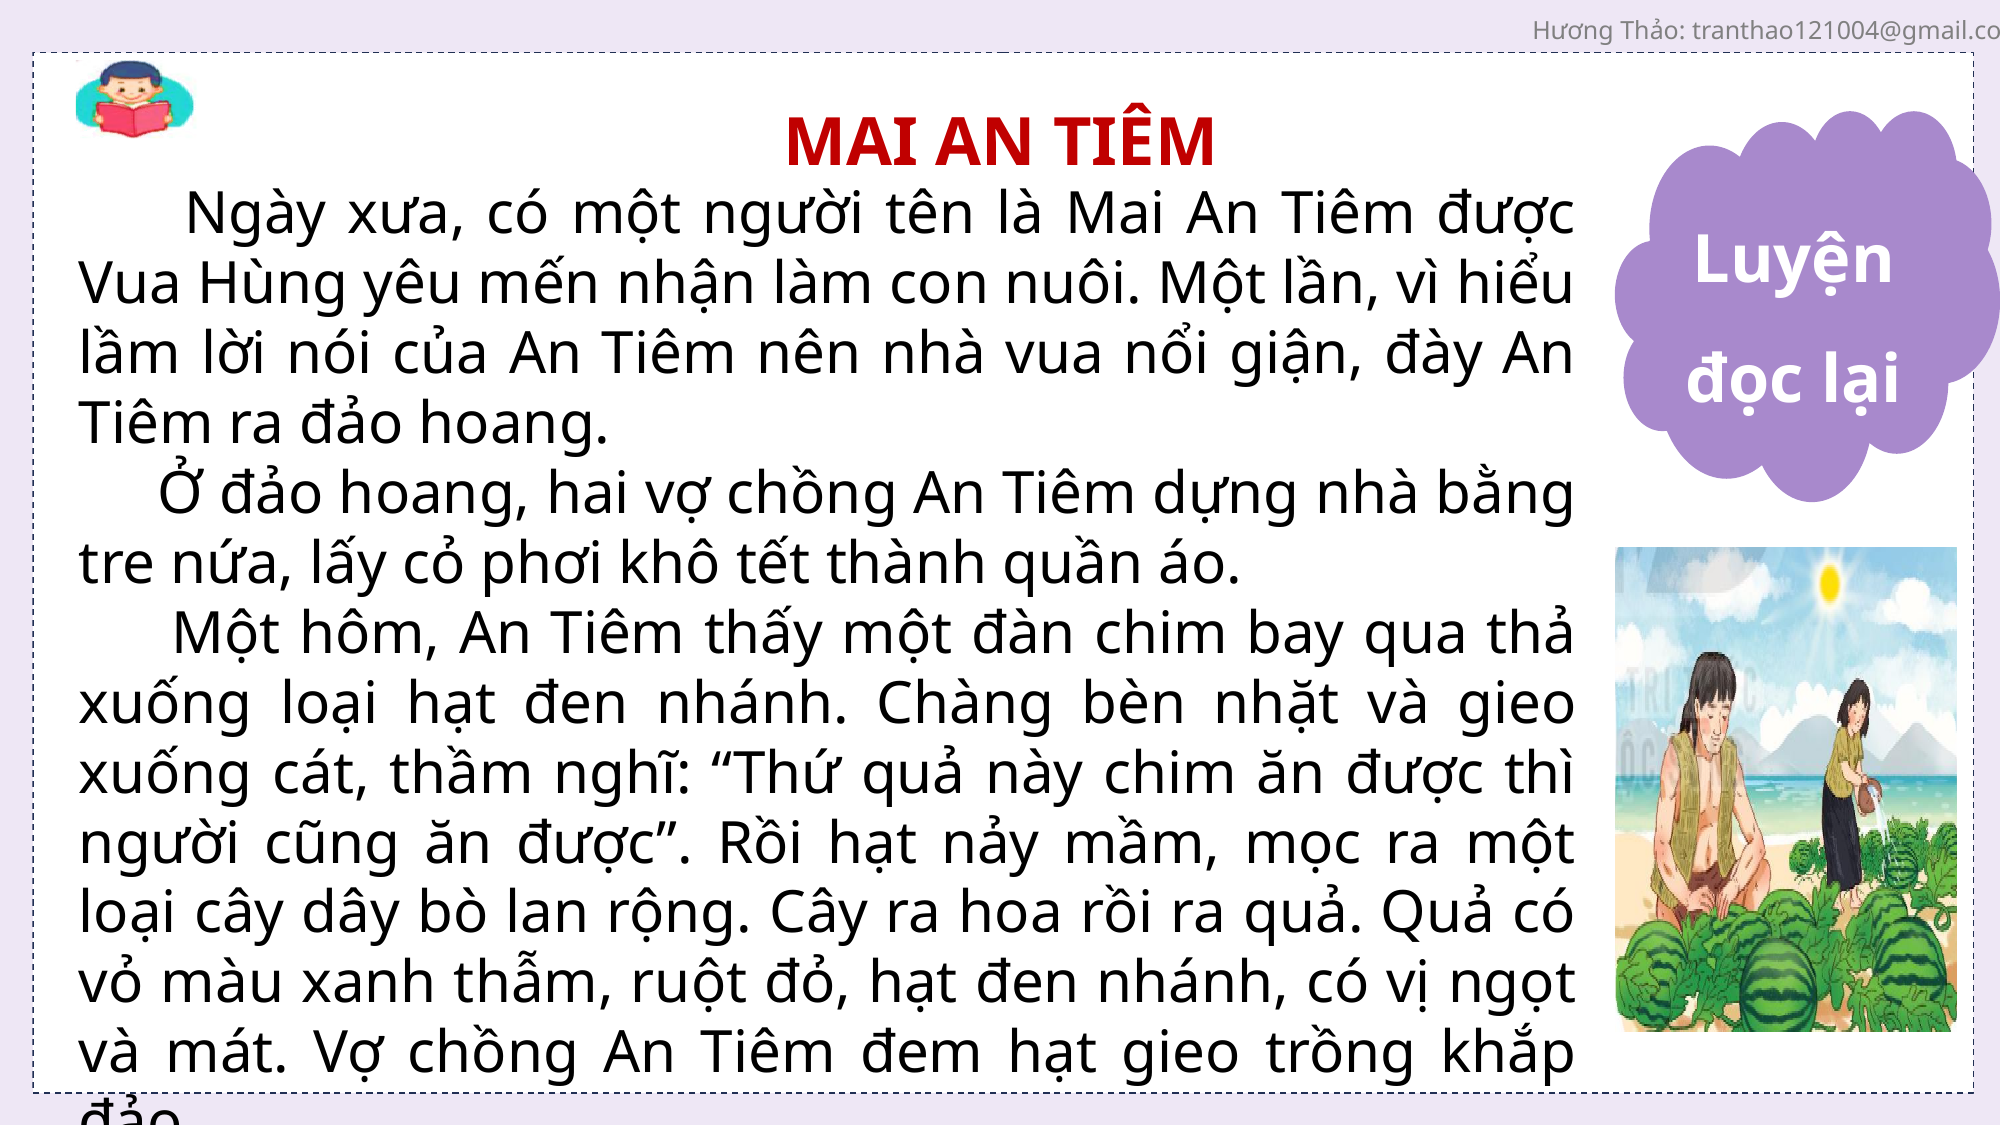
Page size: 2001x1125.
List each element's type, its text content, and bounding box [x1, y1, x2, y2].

text_box Ngày xưa, có một người tên là Mai An Tiêm được Vua Hùng yêu mến nhận làm con nuôi. Một lần, vì hiểu lầm lời nói của An Tiêm nên nhà vua nổi giận, đày An Tiêm ra đảo hoang. Ở đảo hoang, hai vợ chồng An Tiêm dựng nhà bằng tre nứa, lấy cỏ phơi khô tết thành quần áo. Một hôm, An Tiêm thấy một đàn chim bay qua thả xuống loại hạt đen nhánh. Chàng bèn nhặt và gieo xuống cát, thầm nghĩ: “Thứ quả này chim ăn được thì người cũng ăn được”. Rồi hạt nảy mầm, mọc ra một loại cây dây bò lan rộng. Cây ra hoa rồi ra quả. Quả có vỏ màu xanh thẫm, ruột đỏ, hạt đen nhánh, có vị ngọt và mát. Vợ chồng An Tiêm đem hạt gieo trồng khắp đảo. [64, 167, 1592, 1125]
picture [75, 60, 201, 139]
text_box Luyện đọc lại [1614, 111, 2000, 503]
picture [1614, 547, 1957, 1032]
text_box MAI AN TIÊM [604, 51, 1399, 167]
